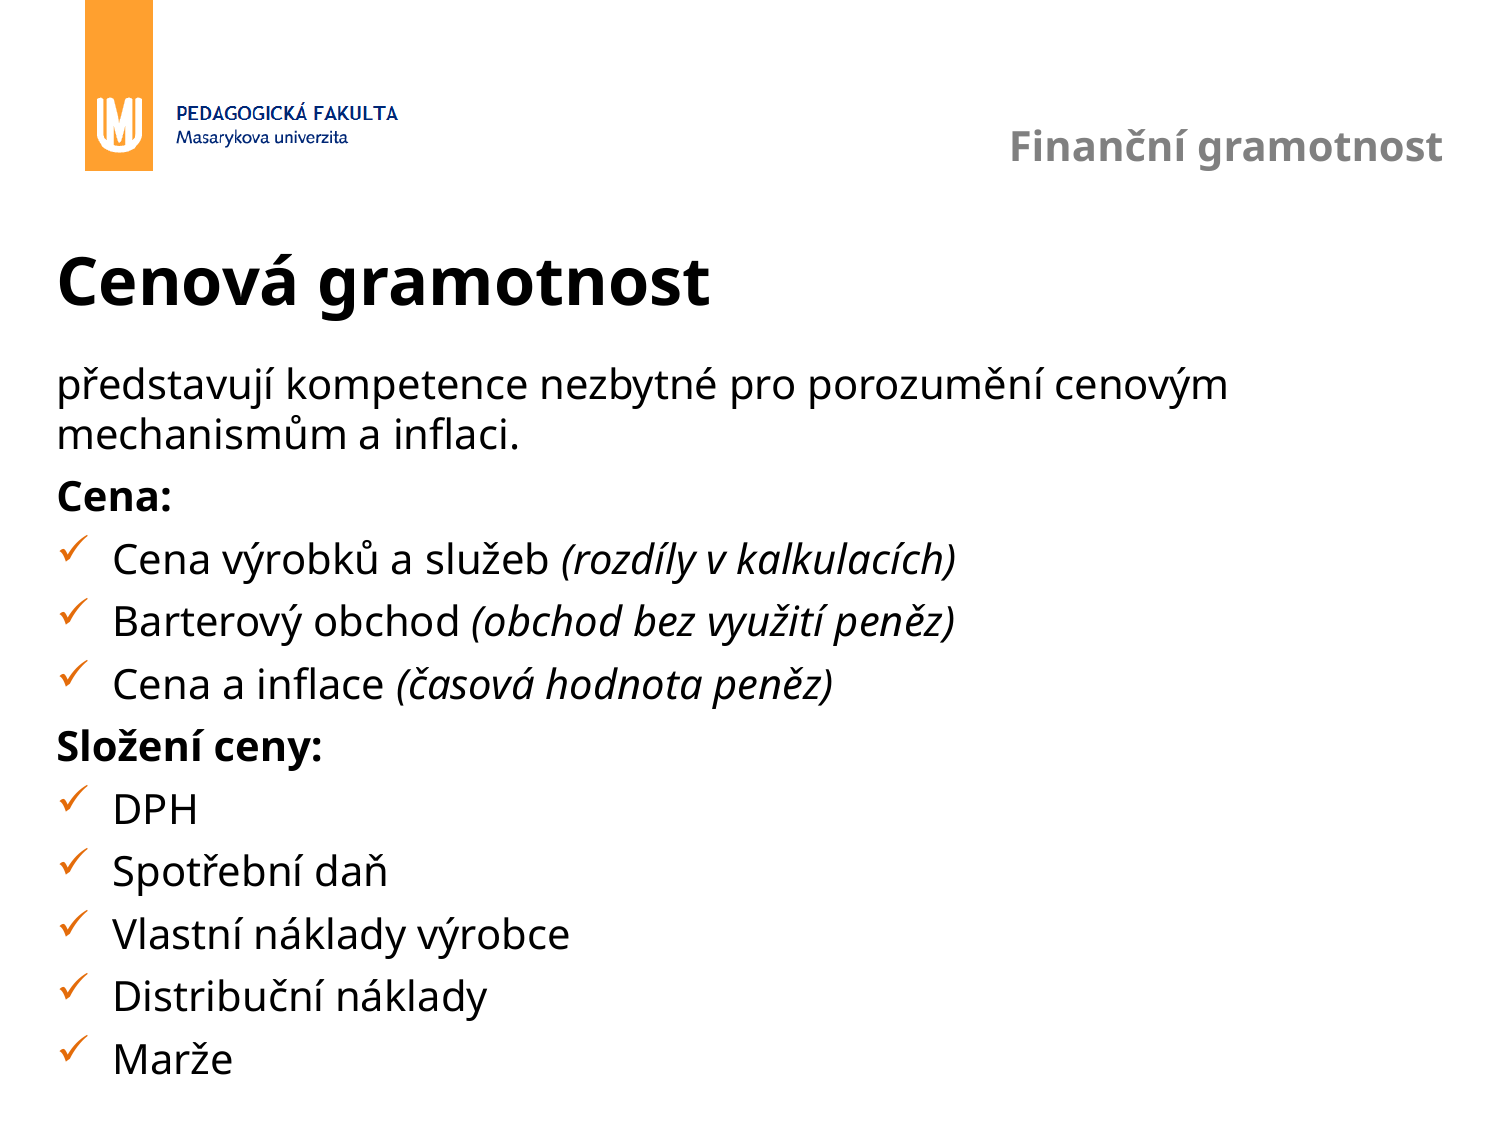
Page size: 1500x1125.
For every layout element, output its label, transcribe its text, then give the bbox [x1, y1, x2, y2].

title Cenová gramotnost [41, 219, 1459, 337]
picture [0, 0, 457, 178]
list představují kompetence nezbytné pro porozumění cenovým mechanismům a inflaci. Cena: Cena výrobků a služeb (rozdíly v kalkulacích) Barterový obchod (obchod bez využití peněz) Cena a inflace (časová hodnota peněz) Složení ceny: DPH Spotřební daň Vlastní náklady výrobce Distribuční náklady Marže [41, 349, 1459, 1083]
text_box Finanční gramotnost [513, 29, 1459, 178]
